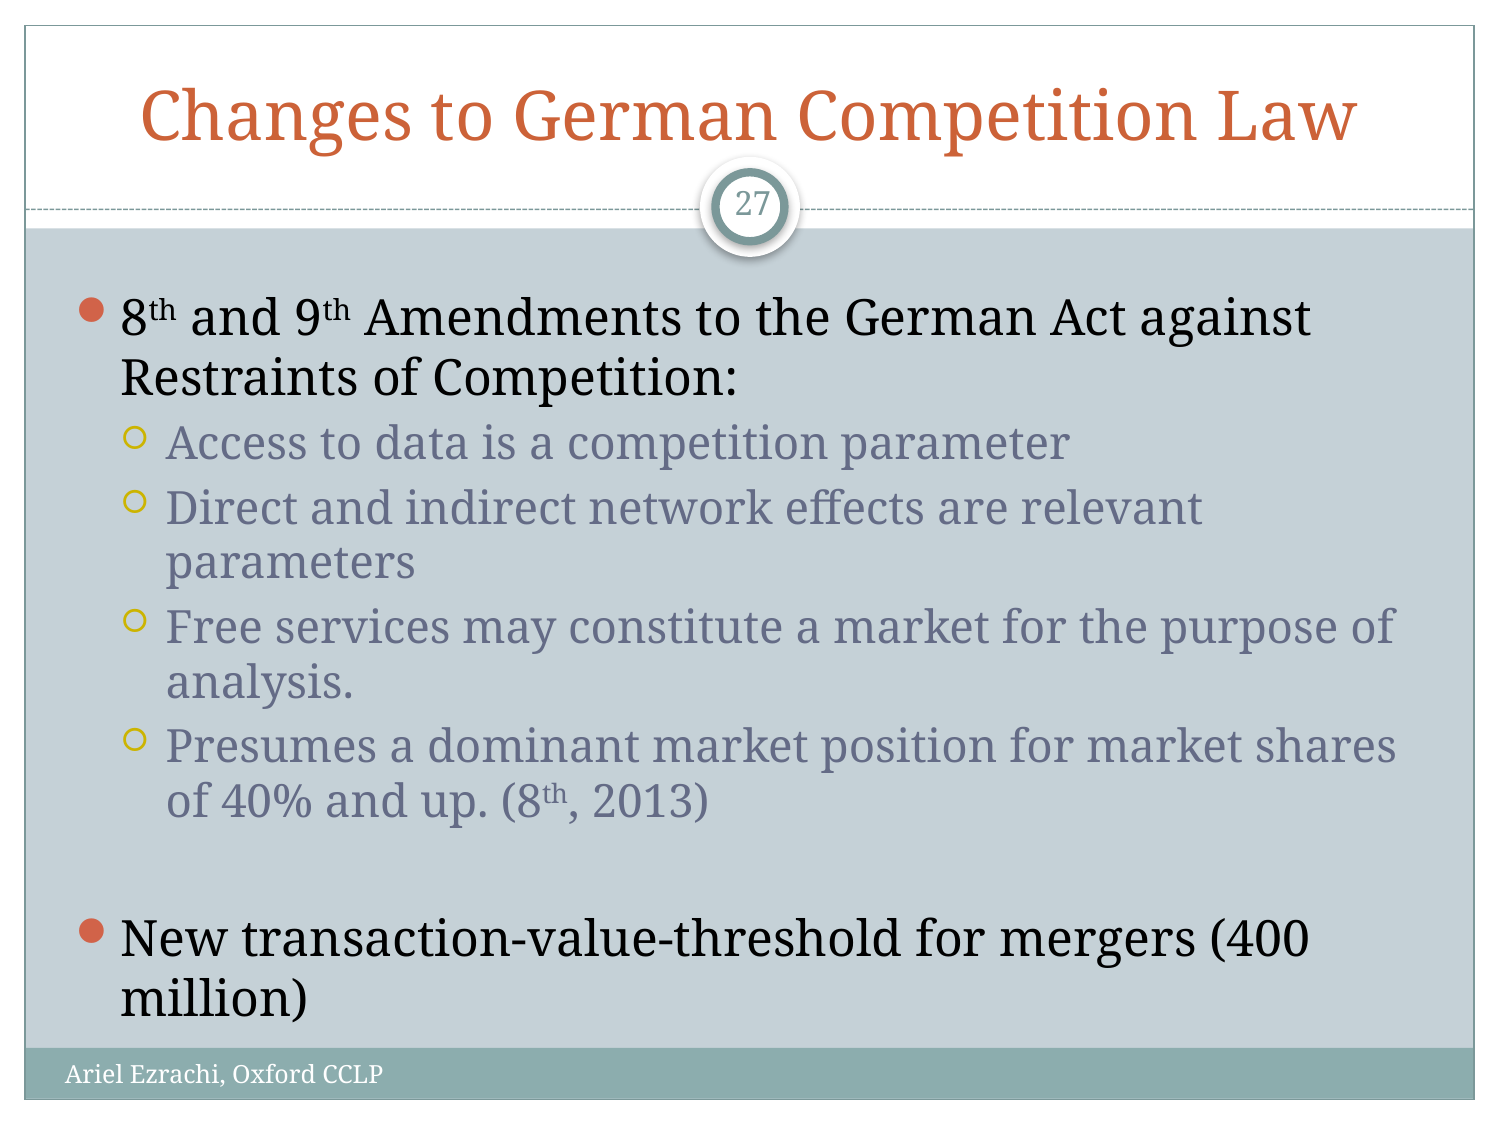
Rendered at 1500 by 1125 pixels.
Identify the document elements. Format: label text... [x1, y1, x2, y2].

list 8th and 9th Amendments to the German Act against Restraints of Competition: Access to data is a competition parameter Direct and indirect network effects are relevant parameters Free services may constitute a market for the purpose of analysis. Presumes a dominant market position for market shares of 40% and up. (8th, 2013) New transaction-value-threshold for mergers (400 million) [60, 277, 1454, 1052]
title Changes to German Competition Law [49, 37, 1450, 162]
slide_number 27 [715, 168, 791, 241]
footer Ariel Ezrachi, Oxford CCLP [50, 1051, 638, 1112]
